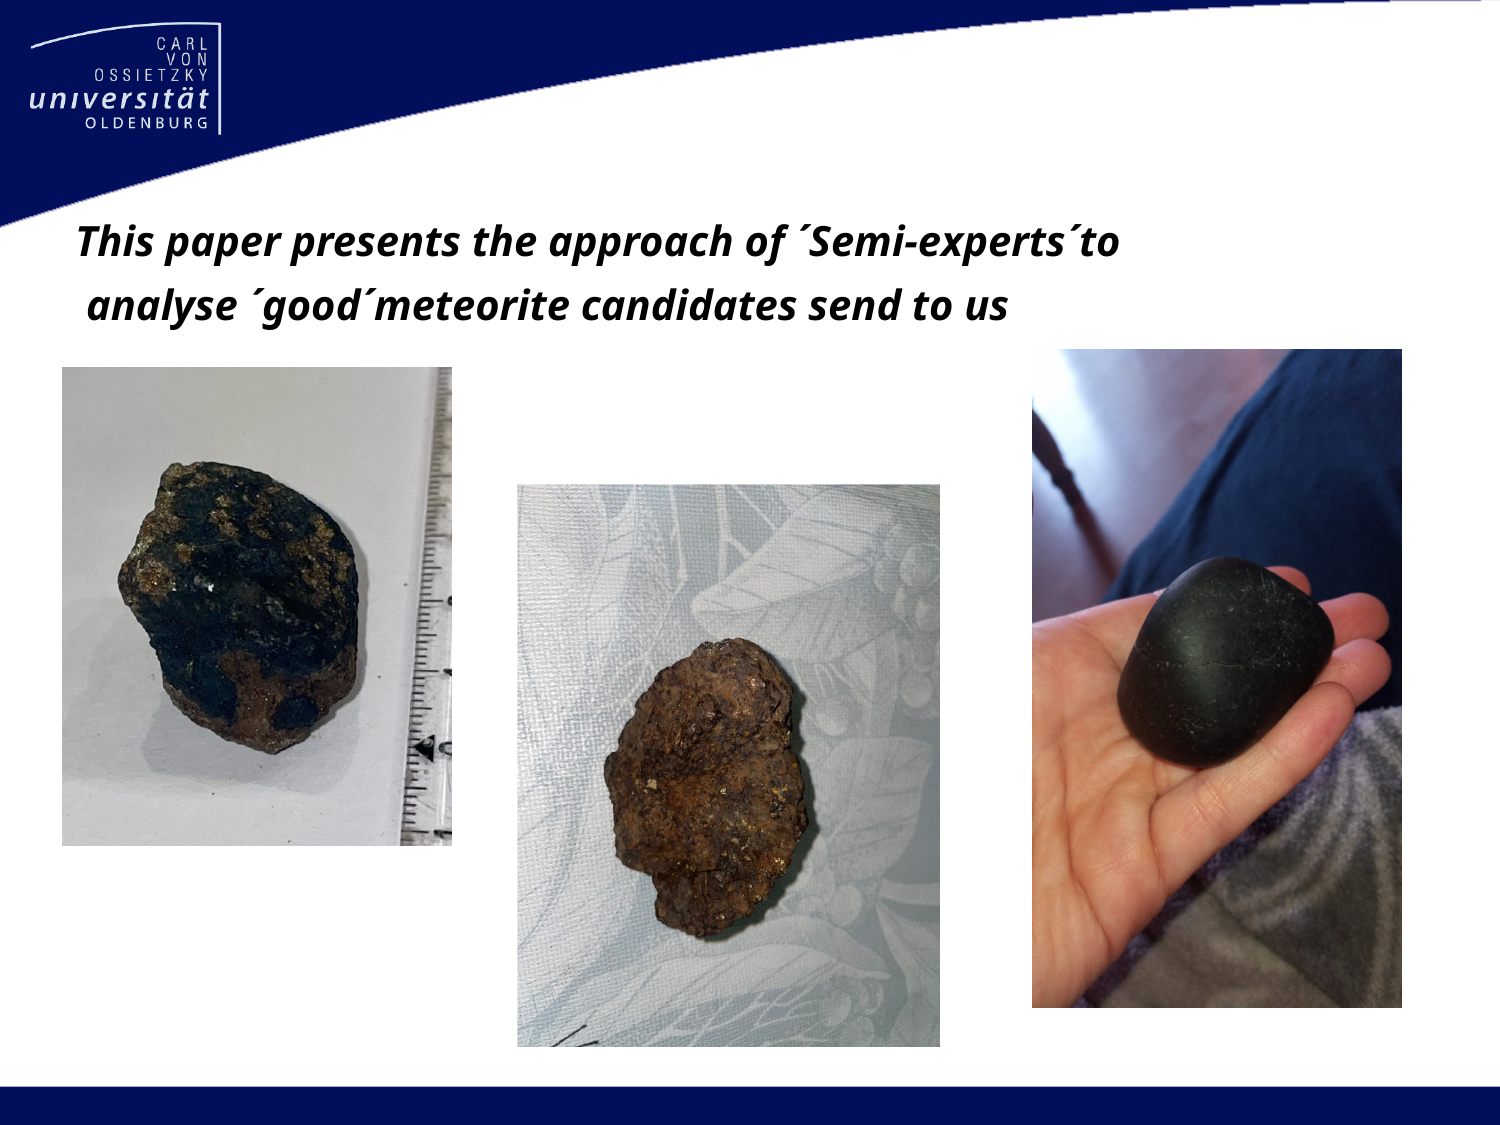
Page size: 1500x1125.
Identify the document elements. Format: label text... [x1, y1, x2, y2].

picture [1031, 349, 1402, 1008]
picture [0, 0, 1500, 269]
picture [62, 366, 1011, 1046]
list This paper presents the approach of ´Semi-experts´to analyse ´good´meteorite candidates send to us [75, 221, 1425, 812]
